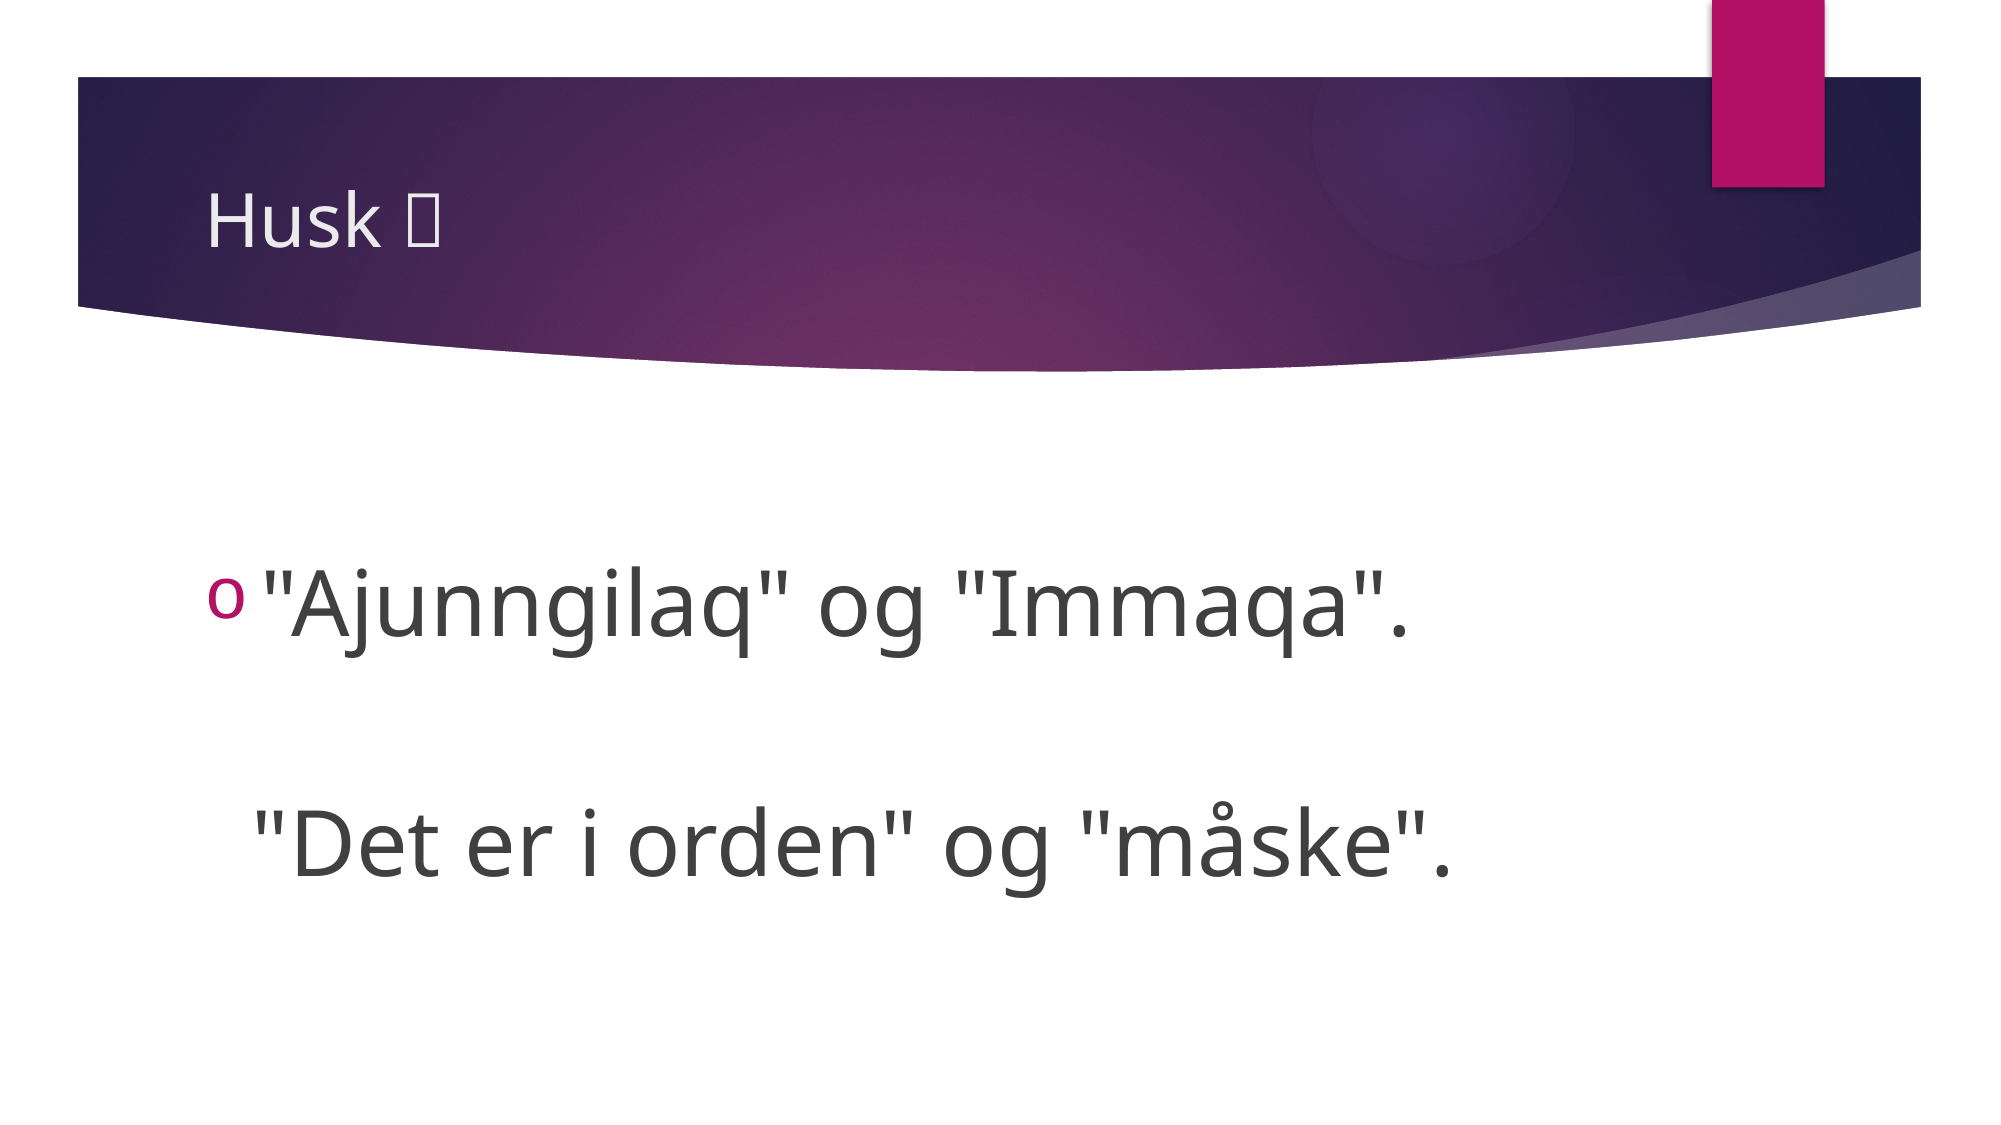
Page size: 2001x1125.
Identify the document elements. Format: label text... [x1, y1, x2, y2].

list "Ajunngilaq" og "Immaqa". "Det er i orden" og "måske". [189, 427, 1638, 988]
title Husk  [189, 159, 1627, 276]
